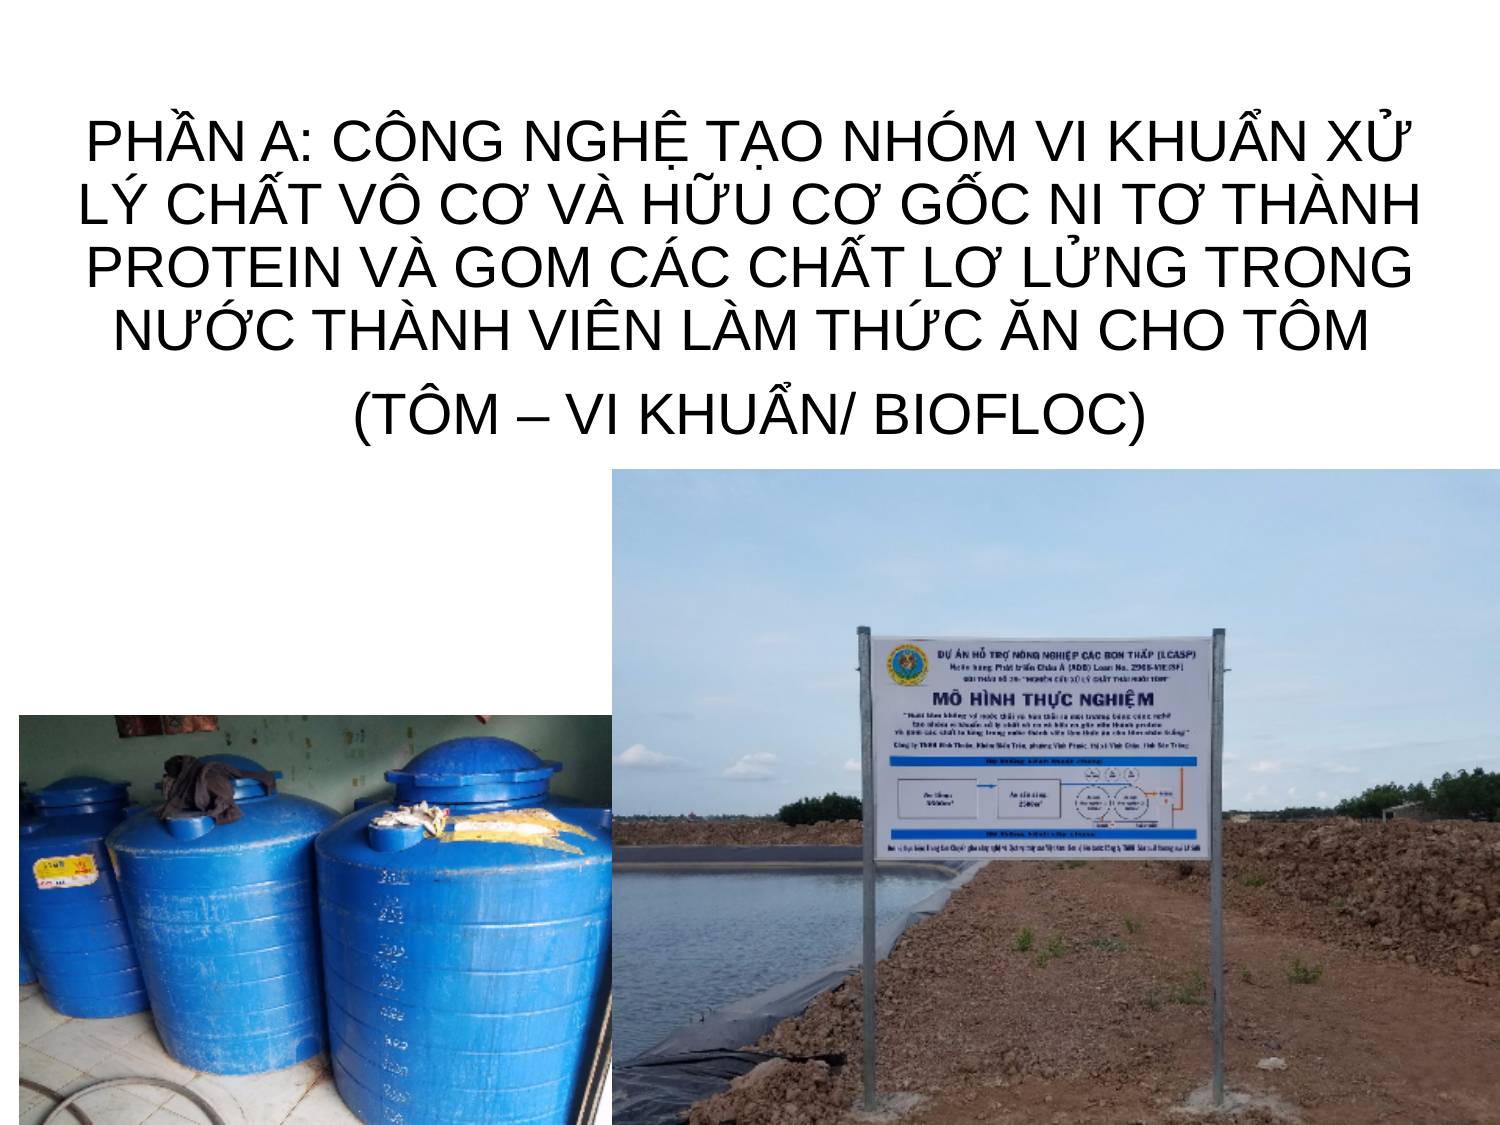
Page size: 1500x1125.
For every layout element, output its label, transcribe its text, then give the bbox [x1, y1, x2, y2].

list PHẦN A: CÔNG NGHỆ TẠO NHÓM VI KHUẨN XỬ LÝ CHẤT VÔ CƠ VÀ HỮU CƠ GỐC NI TƠ THÀNH PROTEIN VÀ GOM CÁC CHẤT LƠ LỬNG TRONG NƯỚC THÀNH VIÊN LÀM THỨC ĂN CHO TÔM (TÔM – VI KHUẨN/ BIOFLOC) [39, 103, 1462, 715]
picture [19, 469, 1500, 1125]
